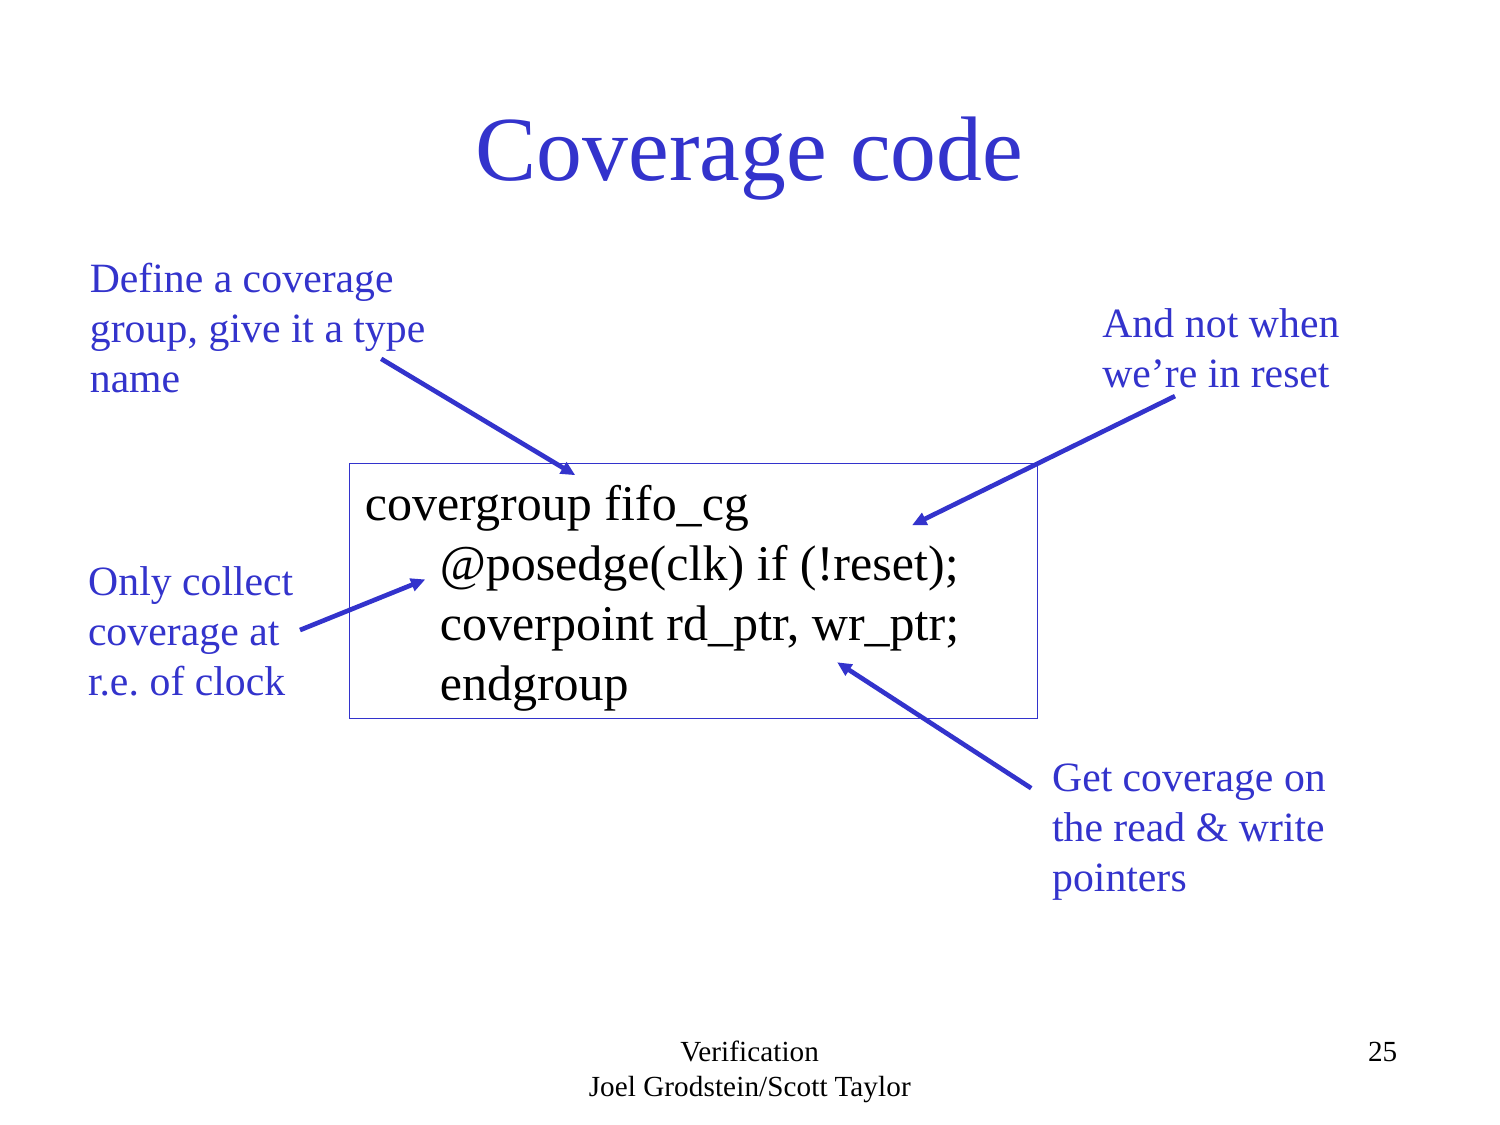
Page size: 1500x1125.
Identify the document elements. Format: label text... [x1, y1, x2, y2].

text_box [837, 662, 1032, 789]
text_box Define a coverage group, give it a type name [74, 243, 450, 409]
title Coverage code [112, 50, 1388, 238]
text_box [912, 395, 1176, 526]
footer Verification Joel Grodstein/Scott Taylor [512, 1024, 988, 1101]
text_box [380, 358, 576, 476]
text_box covergroup fifo_cg @posedge(clk) if (!reset); coverpoint rd_ptr, wr_ptr; endgroup [349, 463, 1038, 719]
text_box Only collect coverage at r.e. of clock [73, 546, 324, 712]
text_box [299, 579, 426, 631]
text_box Get coverage on the read & write pointers [1037, 742, 1400, 908]
text_box And not when we’re in reset [1087, 288, 1388, 404]
